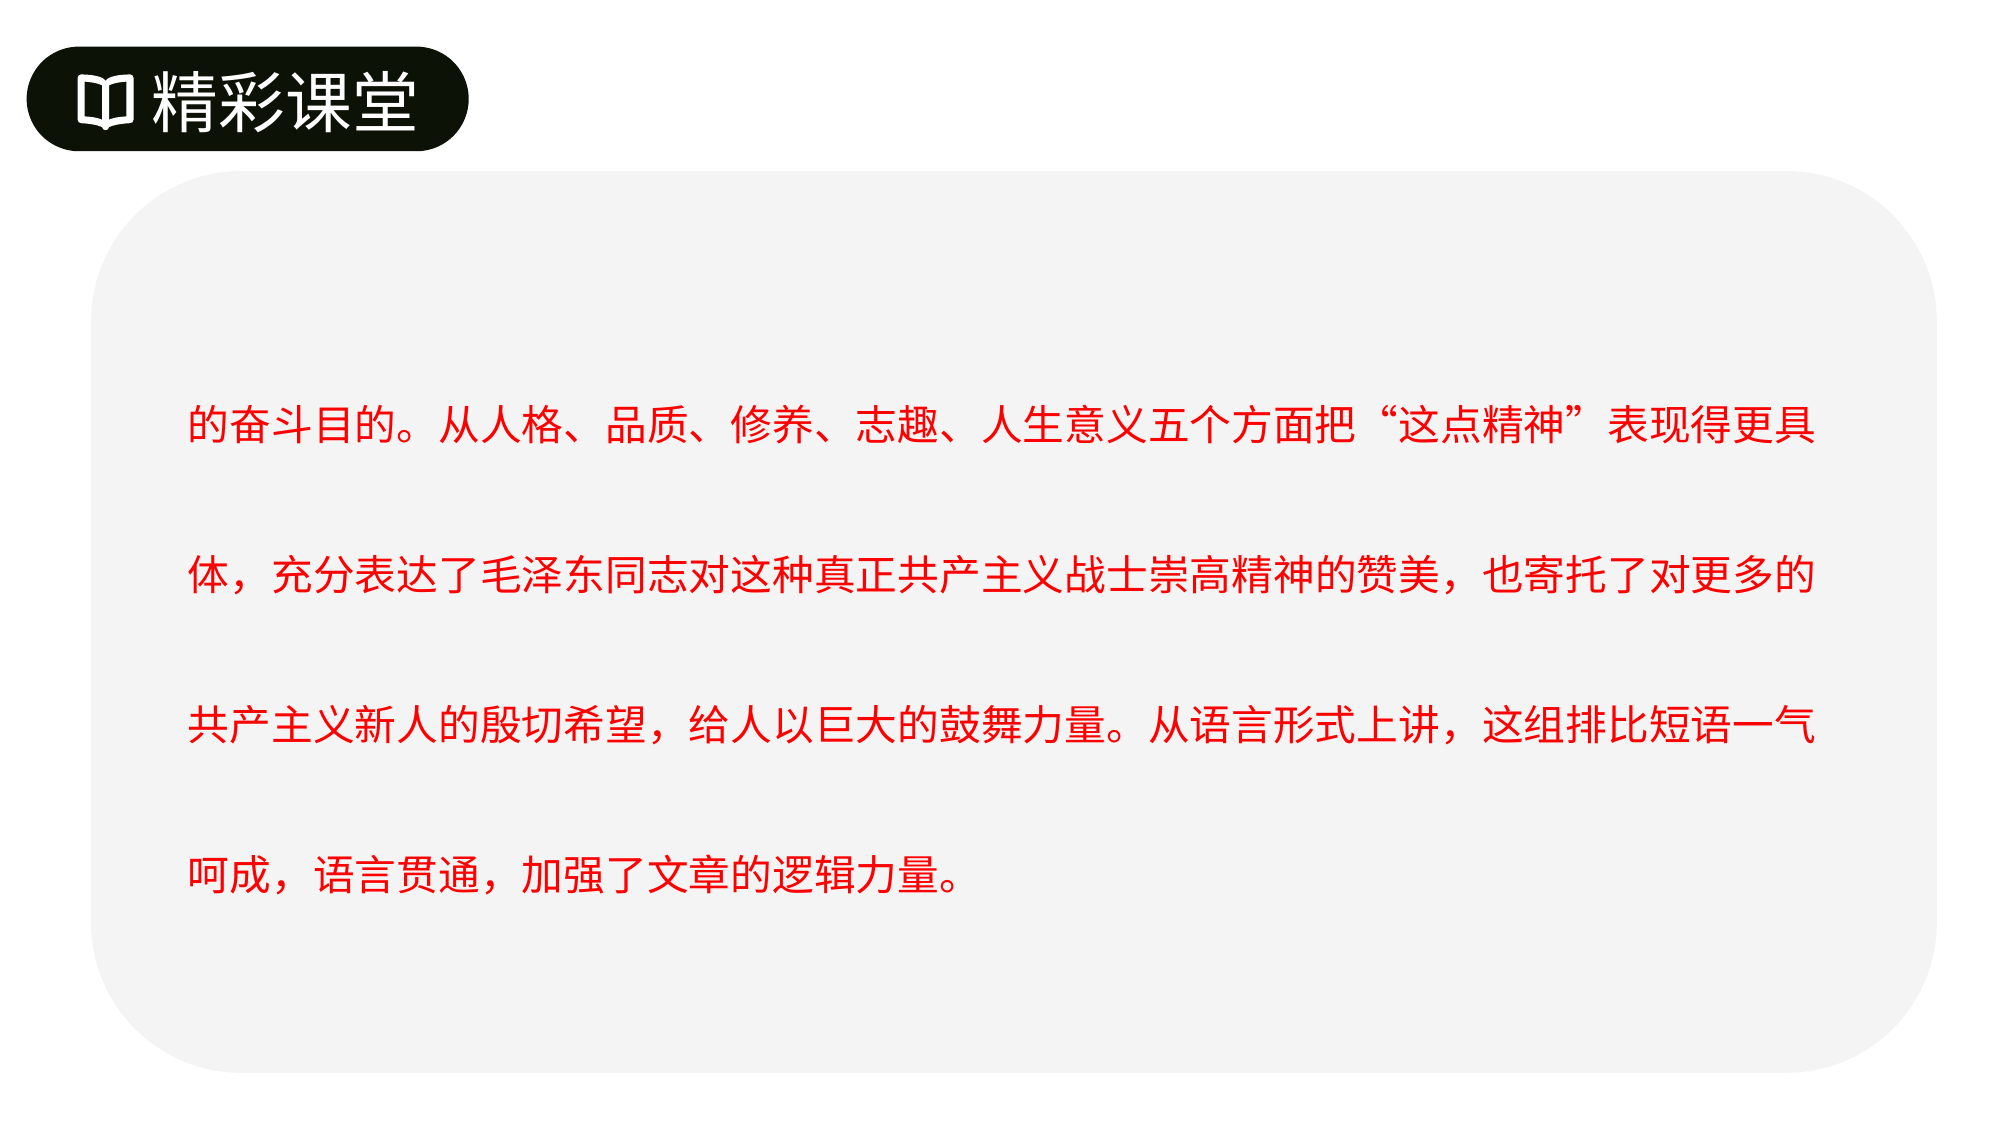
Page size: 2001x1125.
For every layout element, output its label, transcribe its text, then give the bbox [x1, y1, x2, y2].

text_box 精彩课堂 [137, 53, 444, 149]
text_box 的奋斗目的。从人格、品质、修养、志趣、人生意义五个方面把“这点精神”表现得更具体，充分表达了毛泽东同志对这种真正共产主义战士崇高精神的赞美，也寄托了对更多的共产主义新人的殷切希望，给人以巨大的鼓舞力量。从语言形式上讲，这组排比短语一气呵成，语言贯通，加强了文章的逻辑力量。 [173, 291, 1848, 907]
text_box [25, 45, 470, 153]
text_box [77, 74, 134, 131]
